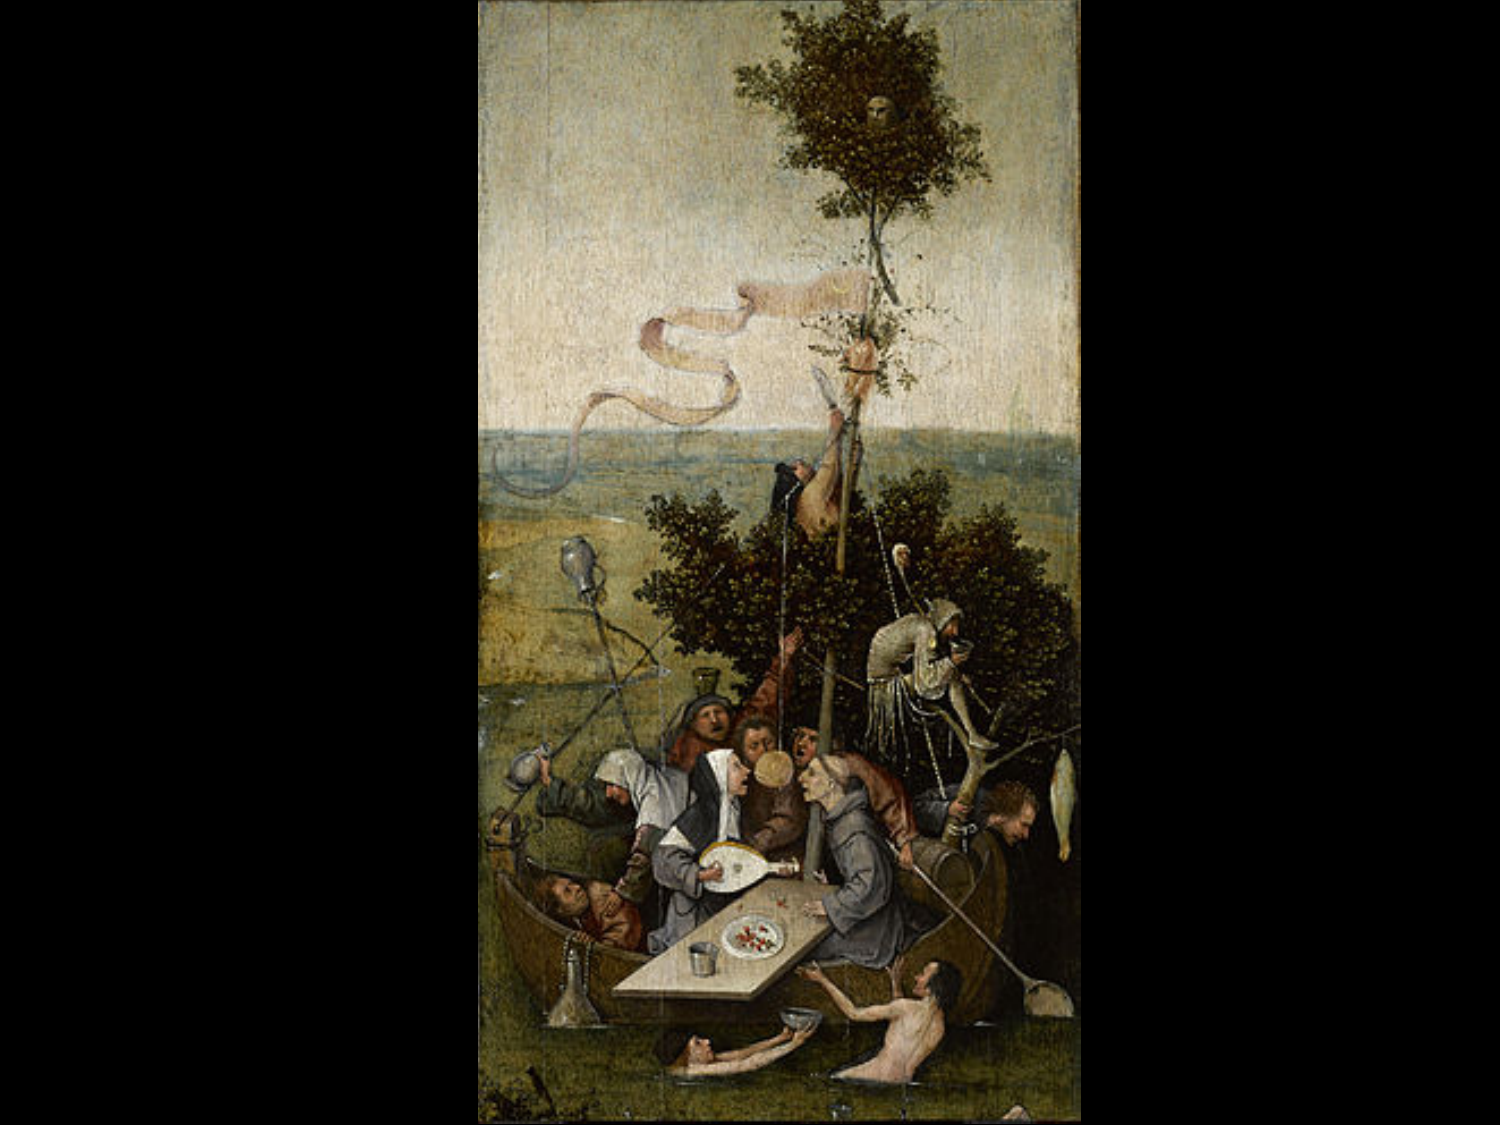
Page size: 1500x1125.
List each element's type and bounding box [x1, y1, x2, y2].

picture [478, 0, 1081, 1124]
